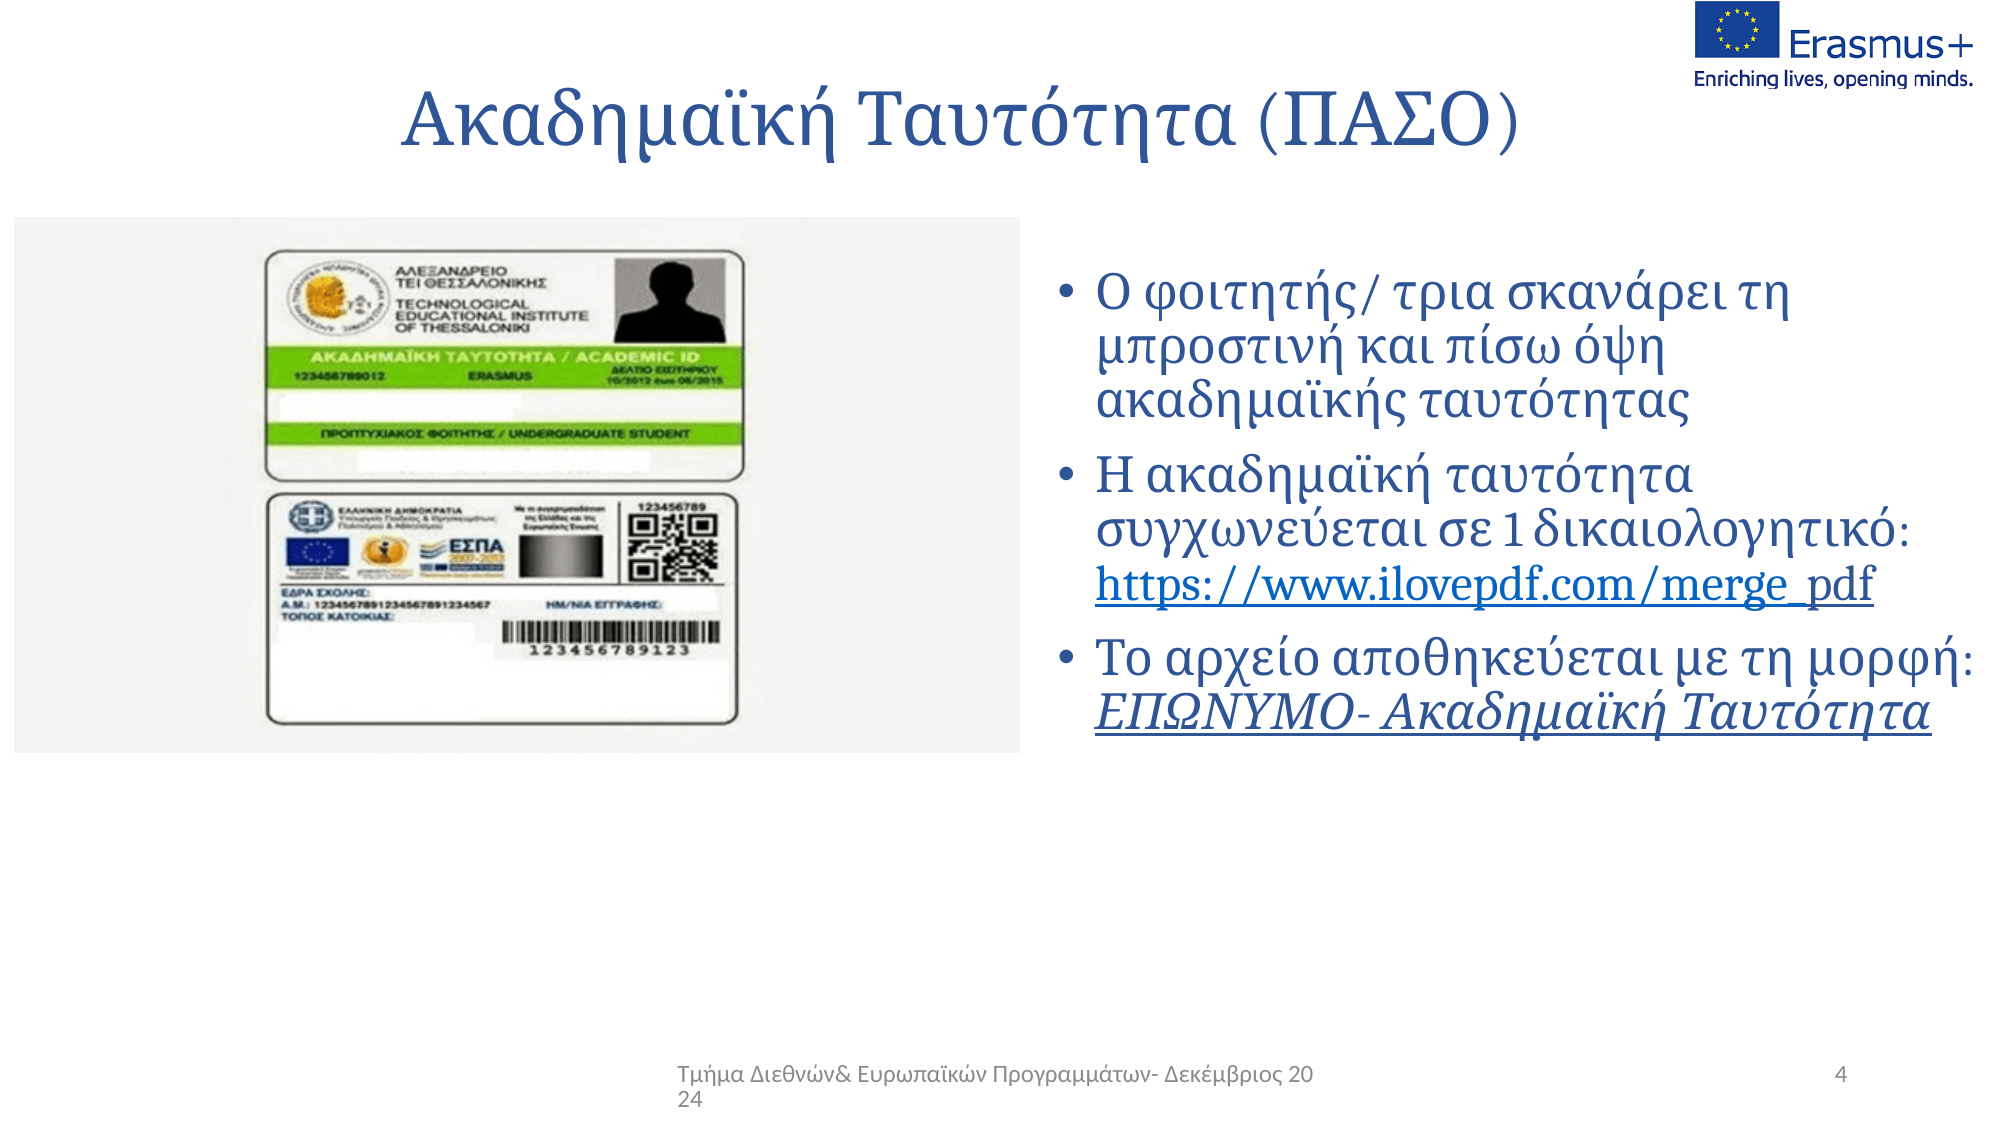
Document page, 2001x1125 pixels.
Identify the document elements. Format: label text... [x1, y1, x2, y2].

slide_number 4 [1412, 1042, 1863, 1103]
footer Τμήμα Διεθνών& Ευρωπαϊκών Προγραμμάτων- Δεκέμβριος 2024 [662, 1042, 1338, 1103]
picture [1692, 0, 1975, 89]
list Ο φοιτητής/ τρια σκανάρει τη μπροστινή και πίσω όψη ακαδημαϊκής ταυτότητας Η ακαδημαϊκή ταυτότητα συγχωνεύεται σε 1 δικαιολογητικό: https://www.ilovepdf.com/merge_pdf Το αρχείο αποθηκεύεται με τη μορφή: ΕΠΩΝΥΜΟ- Ακαδημαϊκή Ταυτότητα [1042, 259, 2000, 773]
title Ακαδημαϊκή Ταυτότητα (ΠΑΣΟ) [386, 57, 1614, 185]
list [14, 217, 1020, 753]
